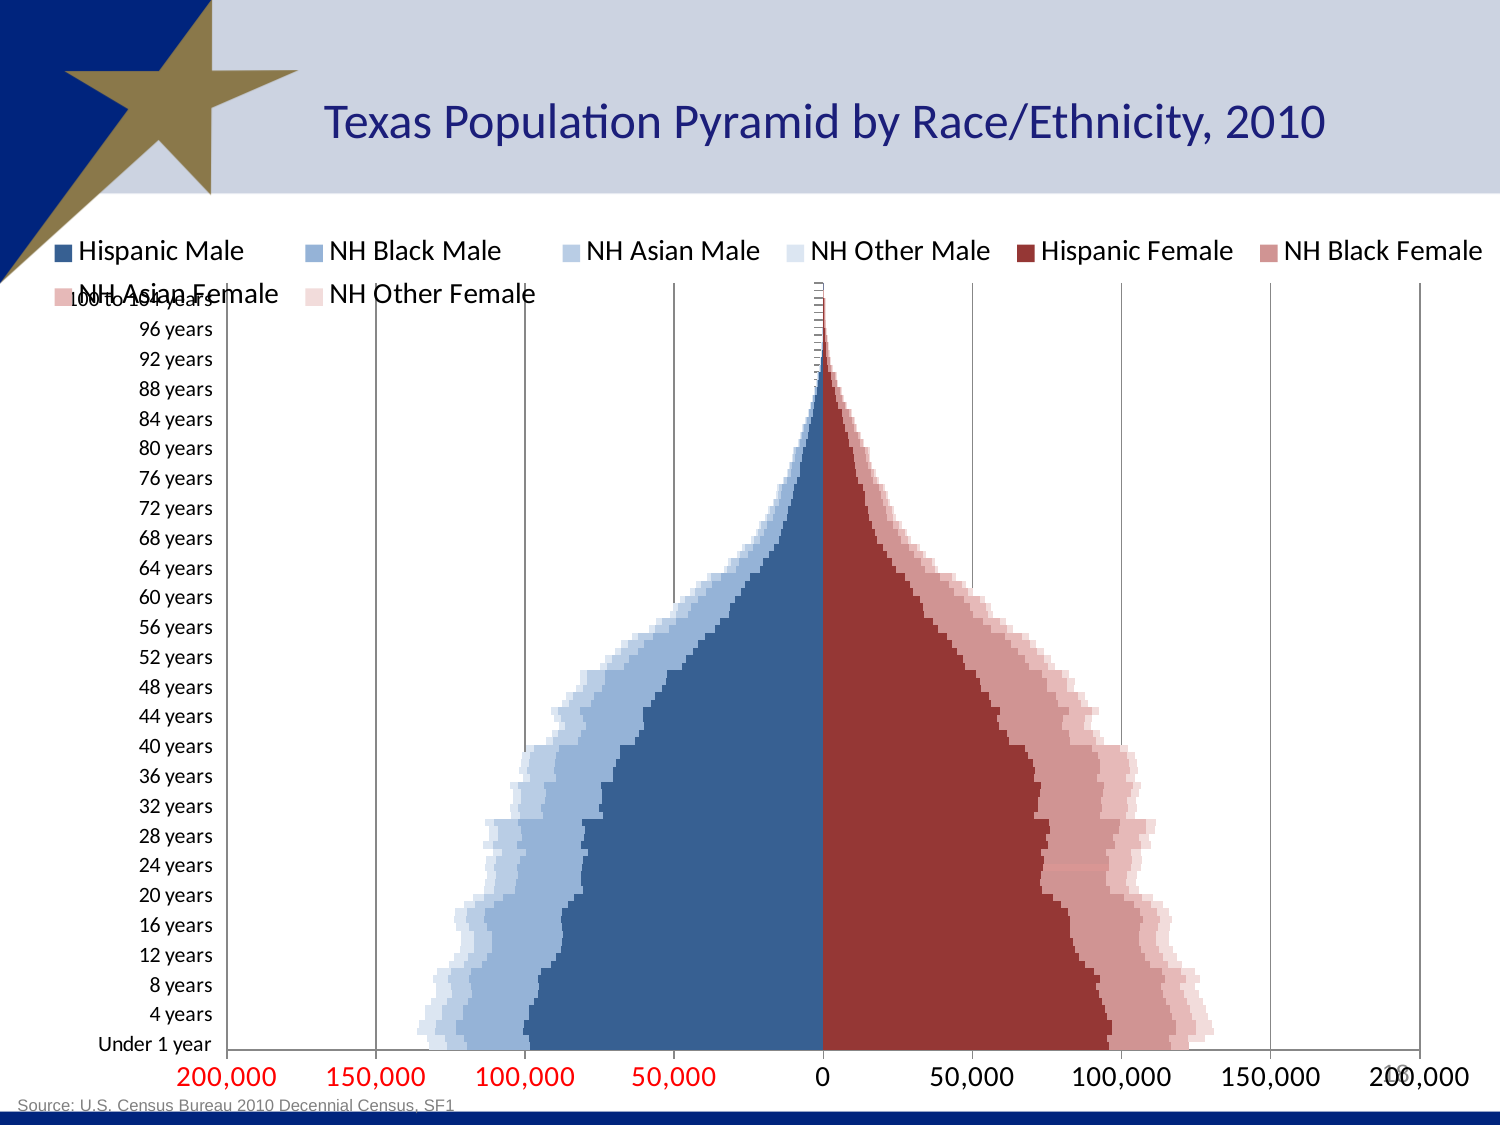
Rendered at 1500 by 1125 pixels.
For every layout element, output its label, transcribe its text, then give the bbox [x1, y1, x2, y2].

picture [0, 0, 1500, 1125]
text_box Source: U.S. Census Bureau 2010 Decennial Census, SF1 [2, 1087, 471, 1122]
title Texas Population Pyramid by Race/Ethnicity, 2010 [262, 37, 1388, 200]
chart [37, 212, 1500, 1113]
